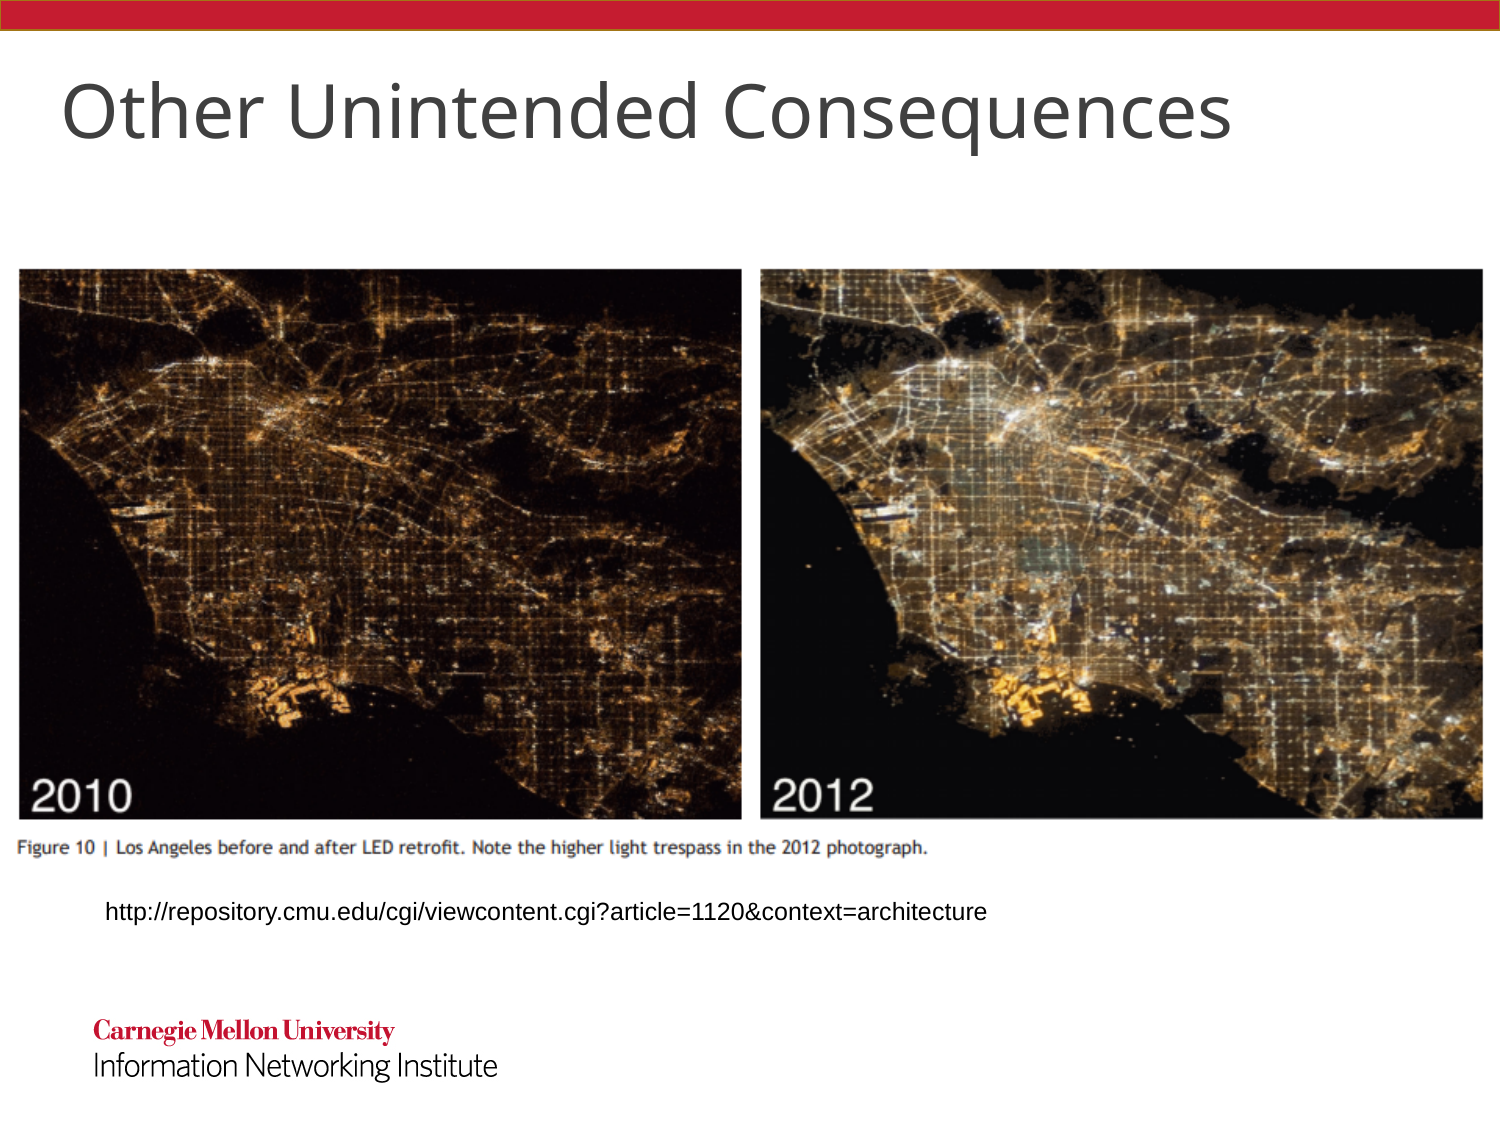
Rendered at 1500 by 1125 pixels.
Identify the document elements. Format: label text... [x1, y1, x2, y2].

picture [0, 249, 1500, 876]
text_box http://repository.cmu.edu/cgi/viewcontent.cgi?article=1120&context=architecture [90, 888, 1412, 933]
picture [69, 994, 524, 1103]
title Other Unintended Consequences [45, 59, 1457, 169]
